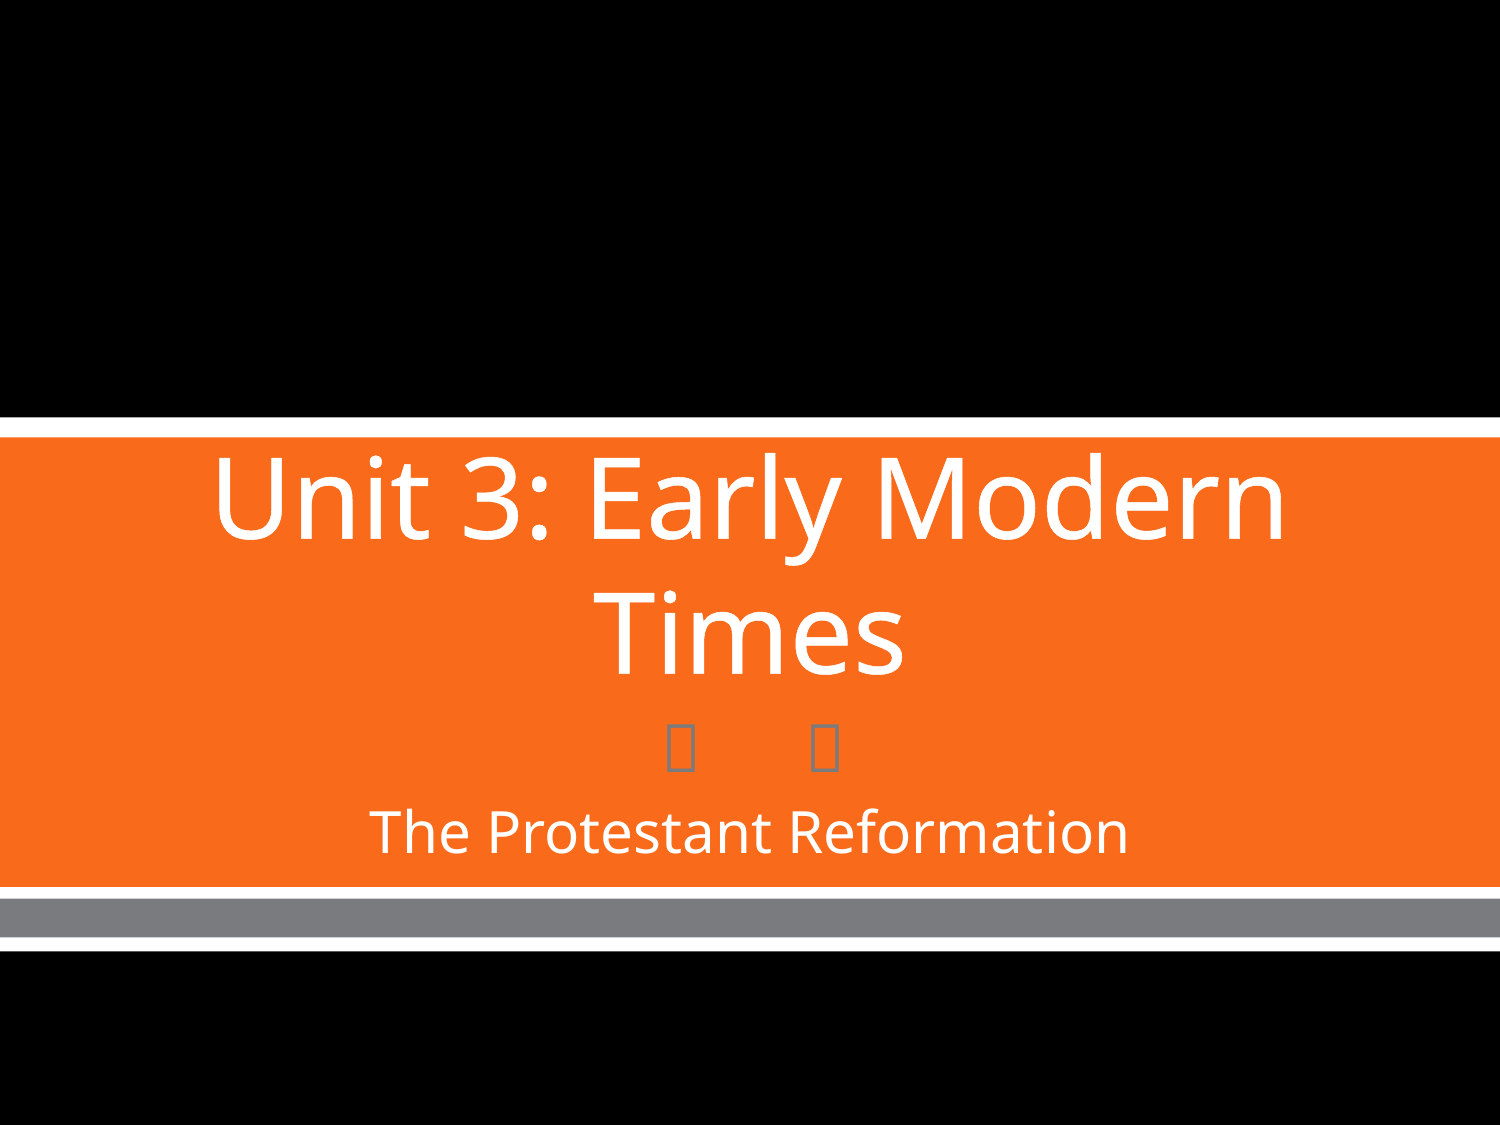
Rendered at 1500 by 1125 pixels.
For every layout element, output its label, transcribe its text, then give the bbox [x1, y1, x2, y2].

subtitle The Protestant Reformation [93, 787, 1407, 876]
title Unit 3: Early Modern Times [37, 462, 1463, 704]
